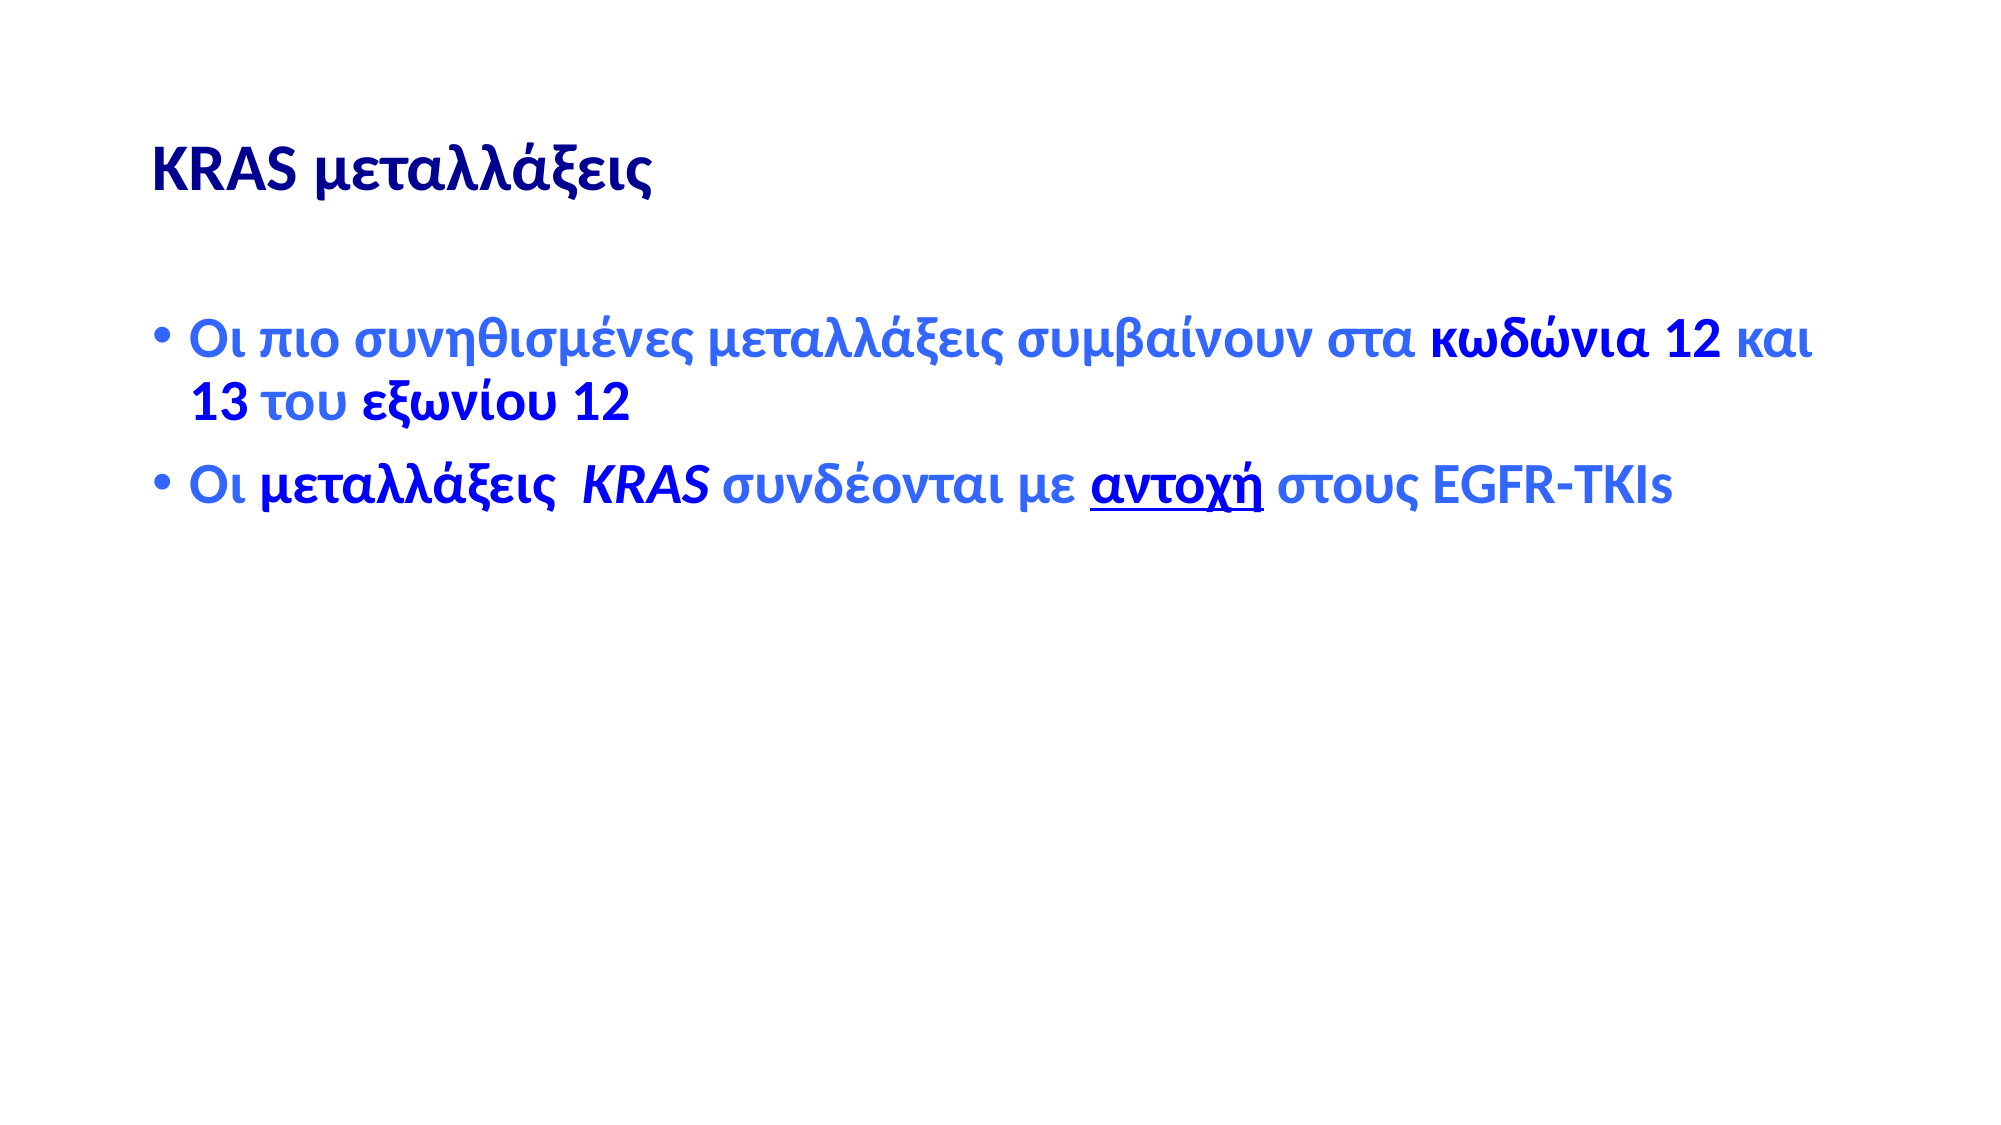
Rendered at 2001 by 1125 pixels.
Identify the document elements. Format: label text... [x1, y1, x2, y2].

list Οι πιο συνηθισμένες μεταλλάξεις συμβαίνουν στα κωδώνια 12 και 13 του εξωνίου 12 Οι μεταλλάξεις KRAS συνδέονται με αντοχή στους EGFR-ΤΚΙs [137, 299, 1863, 1014]
title KRAS μεταλλάξεις [137, 59, 1863, 278]
